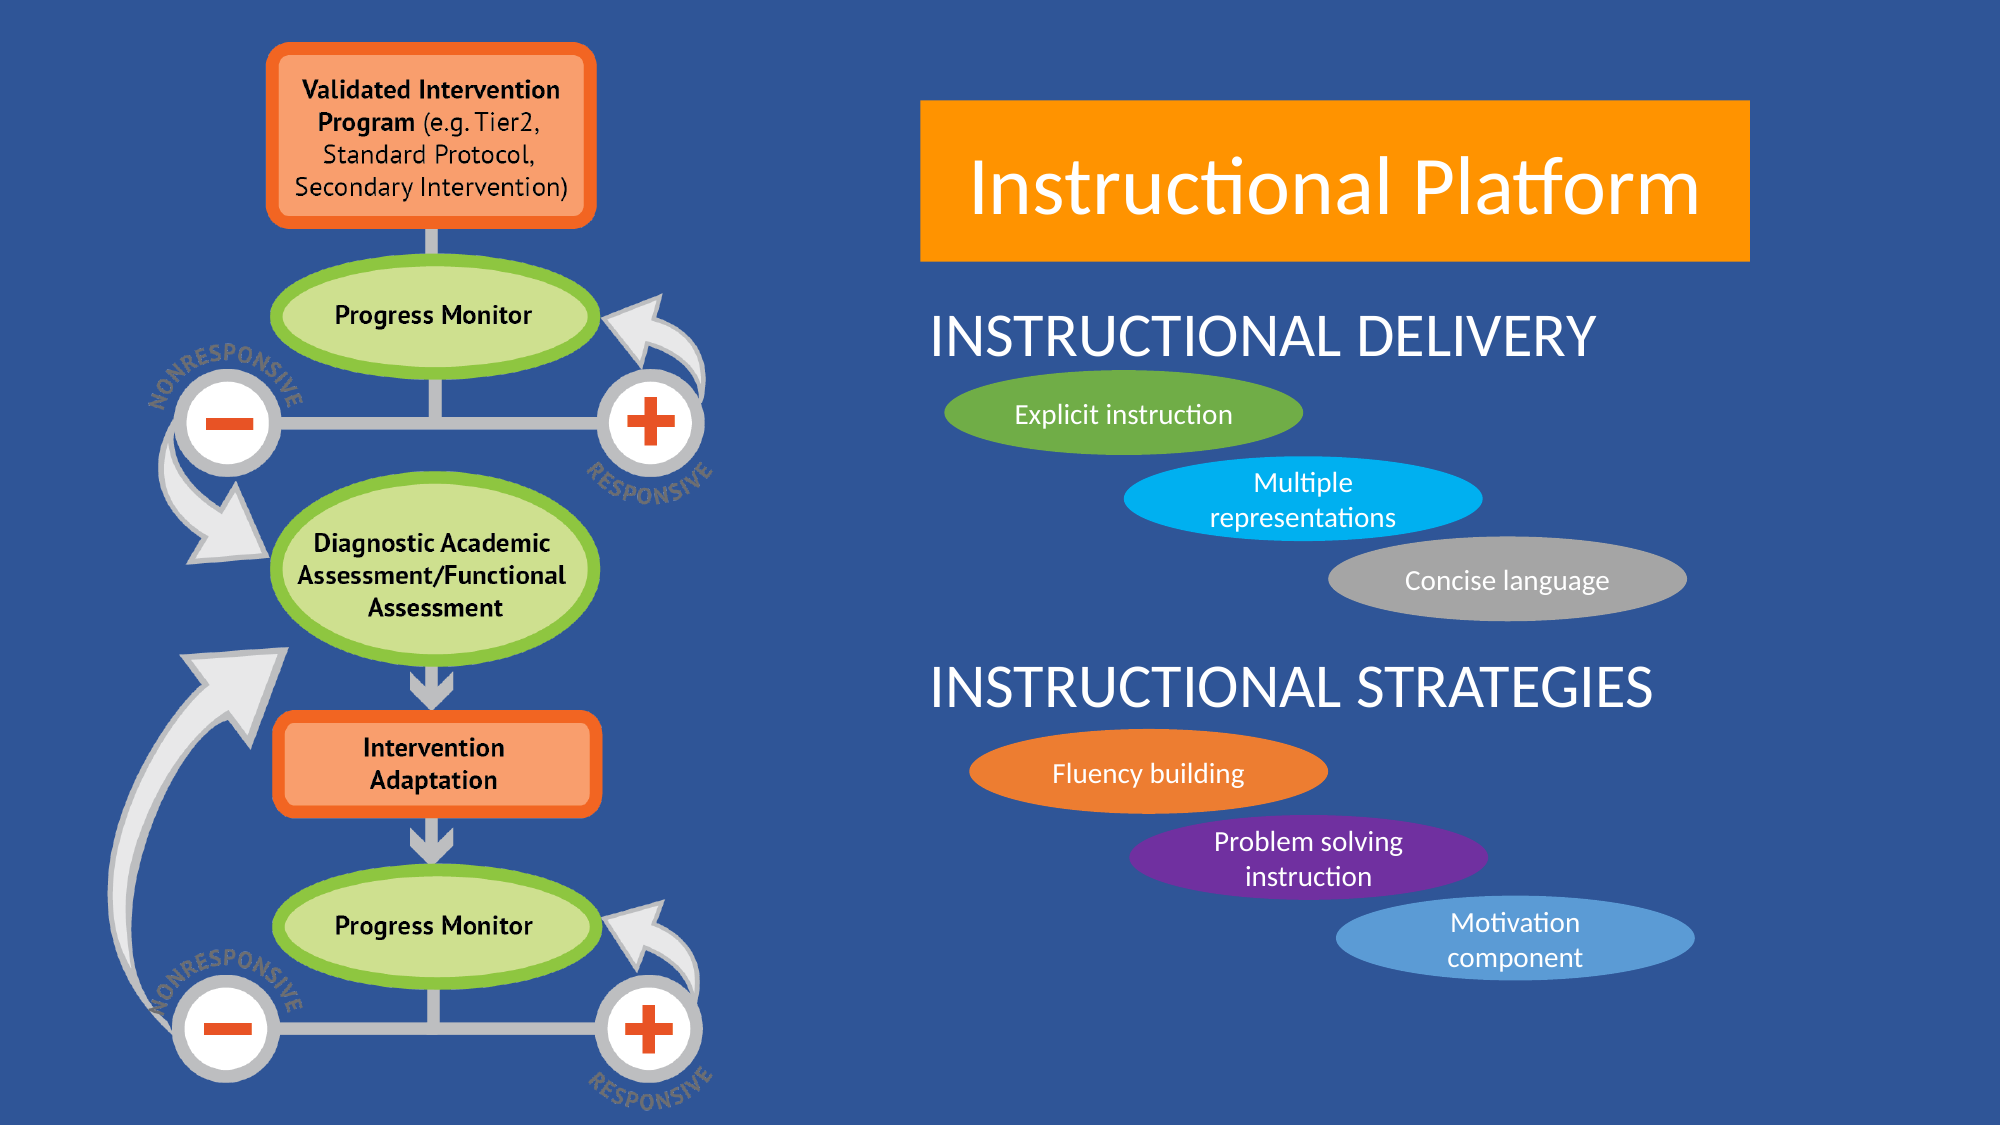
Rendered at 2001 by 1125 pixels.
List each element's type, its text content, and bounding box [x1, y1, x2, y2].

text_box INSTRUCTIONAL DELIVERY [914, 286, 1613, 377]
text_box Fluency building [968, 727, 1330, 815]
text_box Explicit instruction [943, 369, 1305, 456]
text_box Problem solving instruction [1128, 813, 1490, 901]
picture [106, 42, 721, 1125]
text_box Instructional Platform [919, 99, 1751, 263]
text_box Multiple representations [1122, 455, 1484, 543]
text_box Concise language [1327, 535, 1689, 623]
text_box Motivation component [1334, 894, 1696, 982]
text_box INSTRUCTIONAL STRATEGIES [914, 638, 1670, 728]
